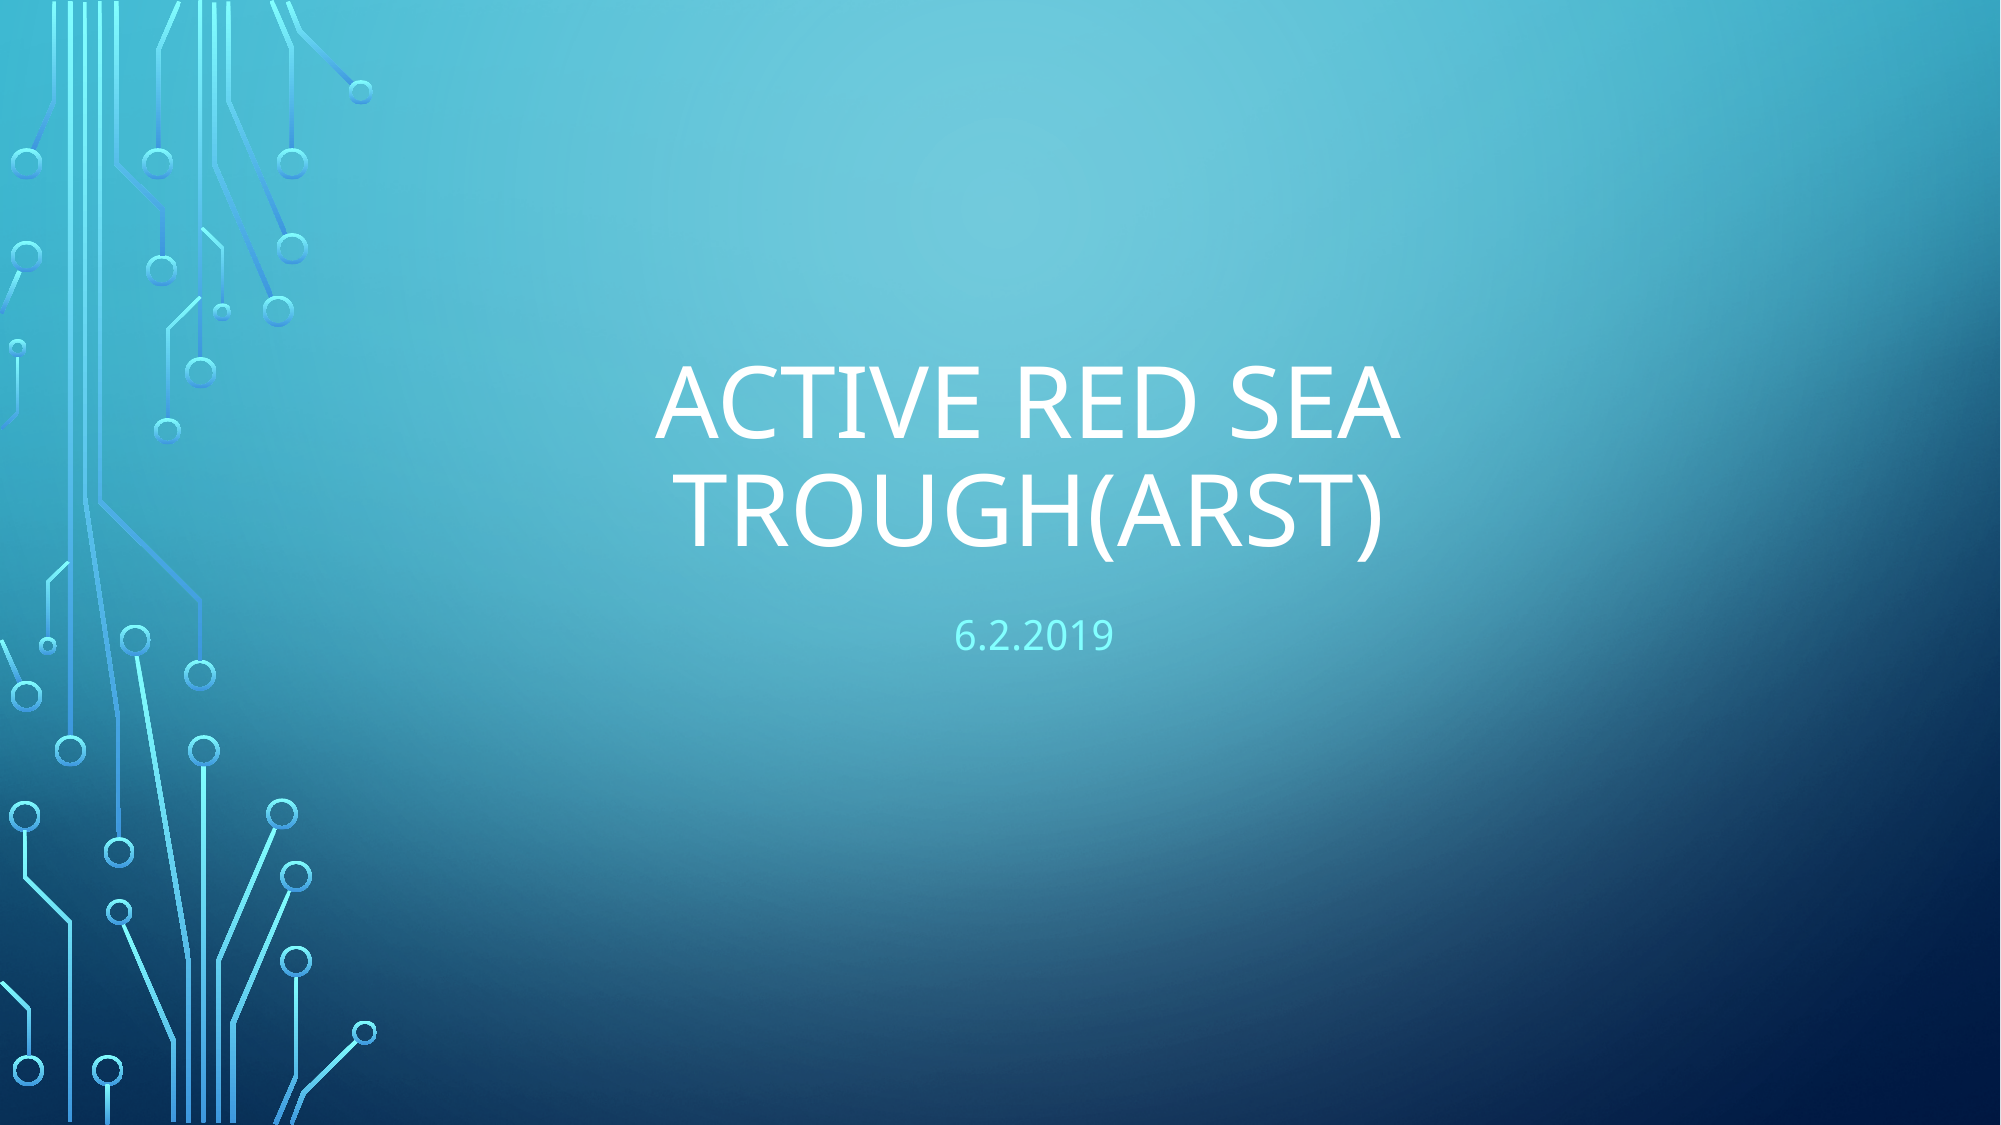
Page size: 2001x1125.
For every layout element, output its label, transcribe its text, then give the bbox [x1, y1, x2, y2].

subtitle 6.2.2019 [307, 590, 1750, 863]
title Active Red Sea Trough(ARST) [307, 184, 1750, 576]
